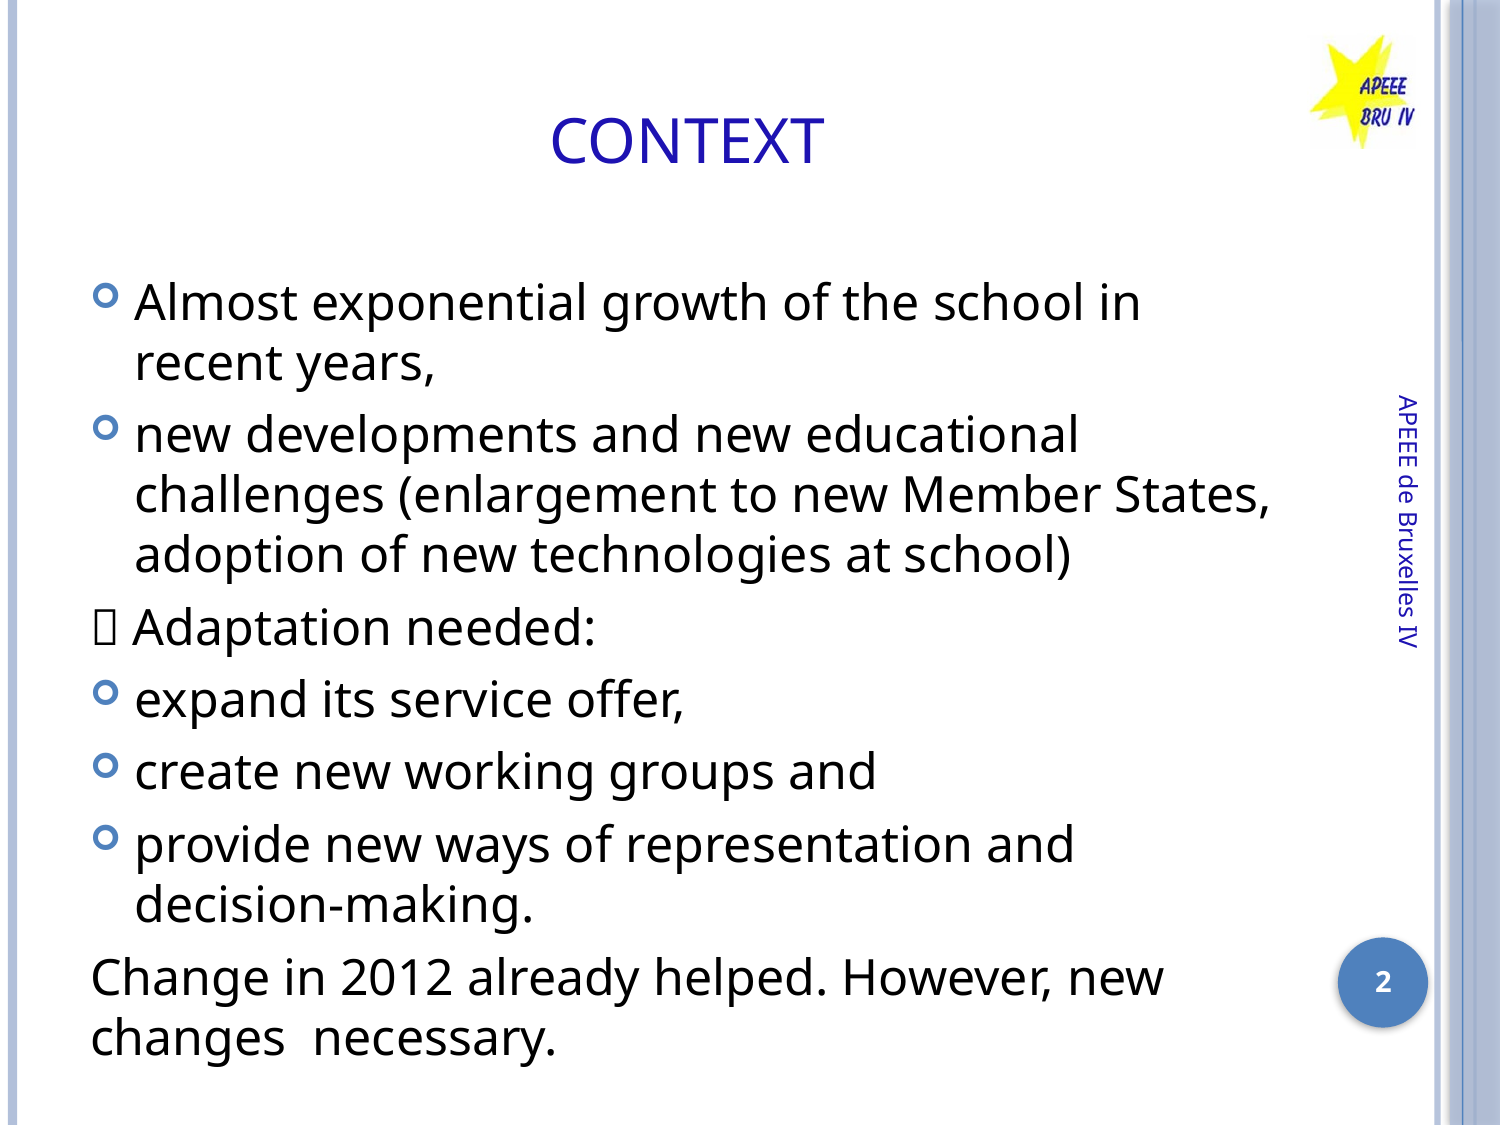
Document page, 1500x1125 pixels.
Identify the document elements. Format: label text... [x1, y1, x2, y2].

footer APEEE de Bruxelles IV [1379, 380, 1440, 906]
picture [1307, 30, 1428, 149]
slide_number 2 [1333, 940, 1434, 1026]
title Context [75, 45, 1300, 233]
list Almost exponential growth of the school in recent years, new developments and new educational challenges (enlargement to new Member States, adoption of new technologies at school)  Adaptation needed: expand its service offer, create new working groups and provide new ways of representation and decision-making. Change in 2012 already helped. However, new changes necessary. [75, 262, 1300, 1062]
